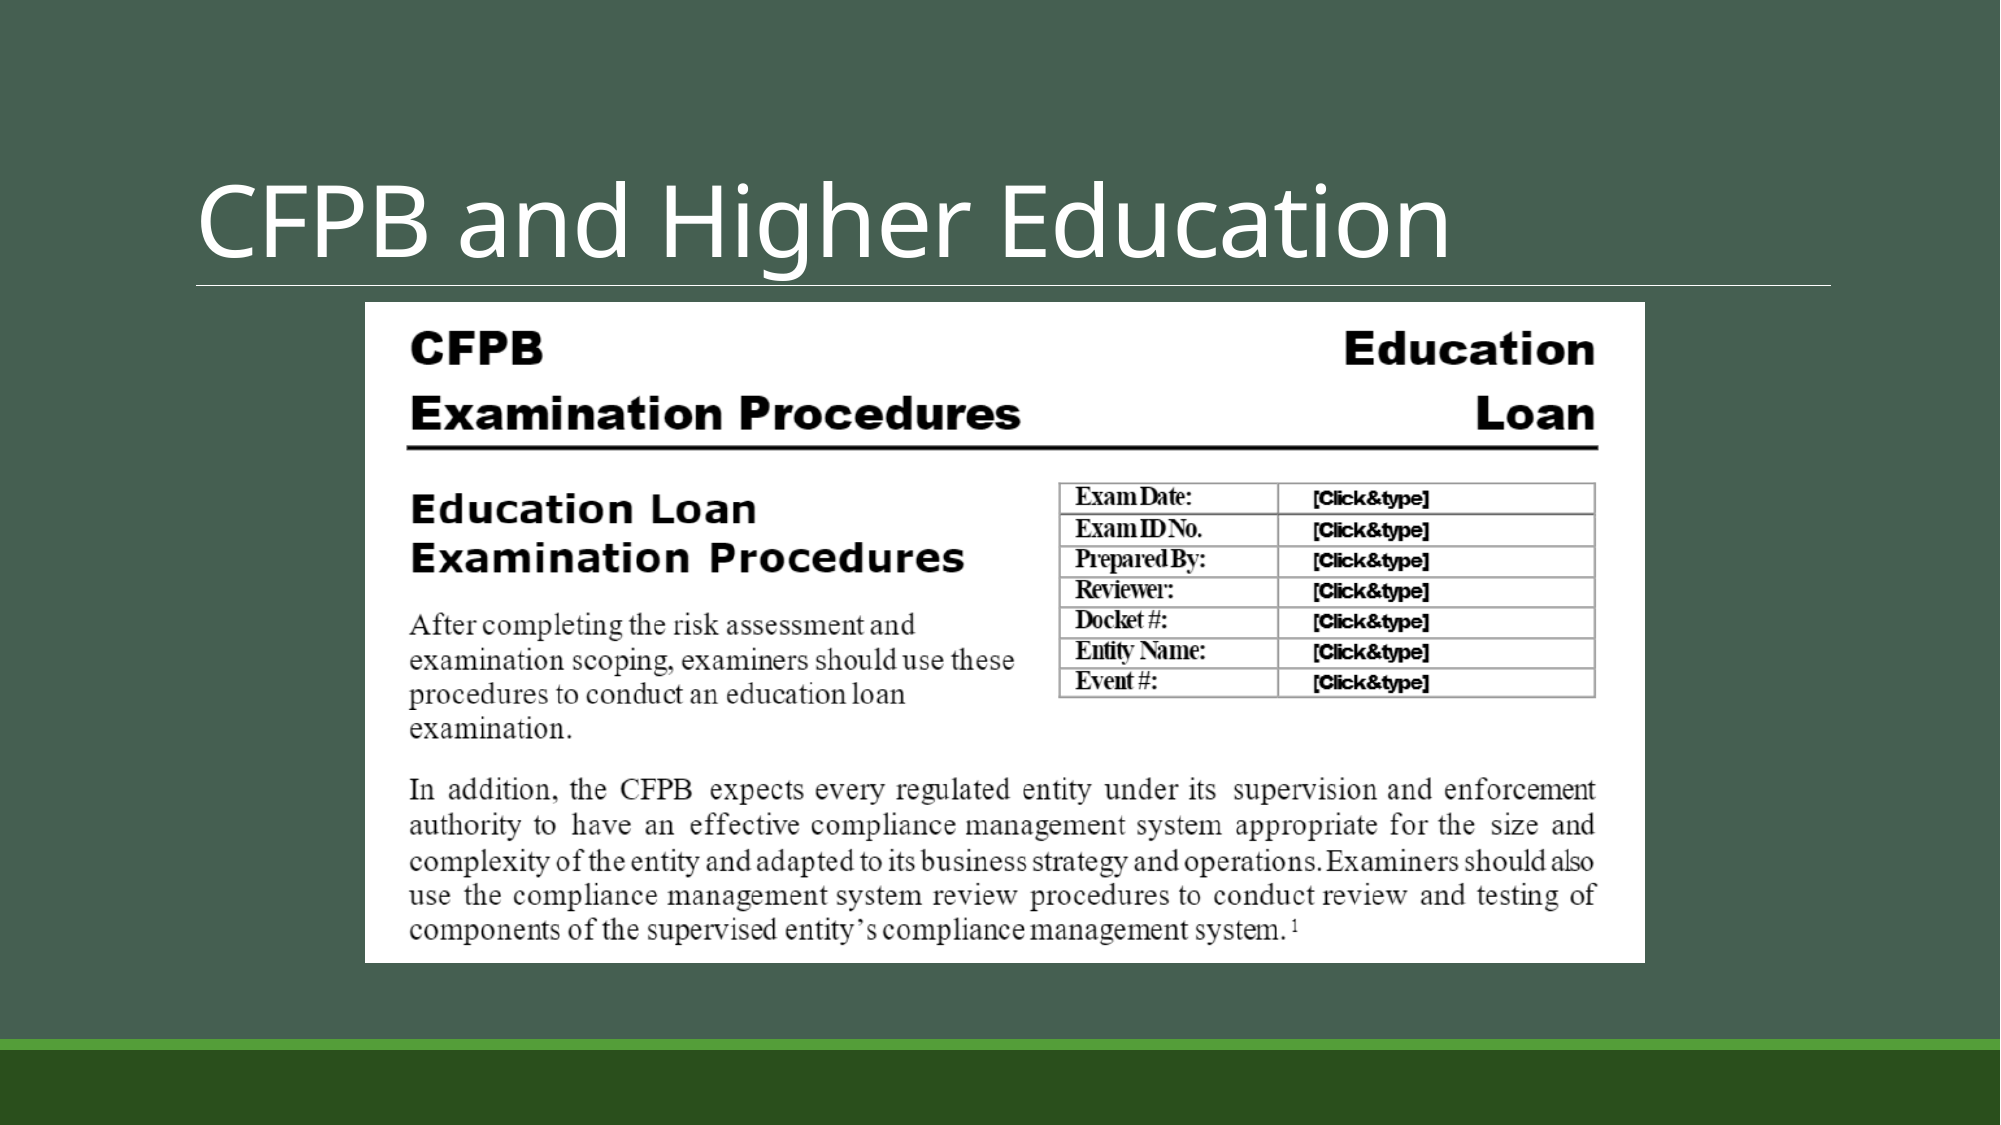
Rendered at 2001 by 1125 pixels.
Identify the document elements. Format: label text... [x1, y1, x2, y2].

title CFPB and Higher Education [180, 47, 1830, 285]
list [364, 302, 1646, 964]
